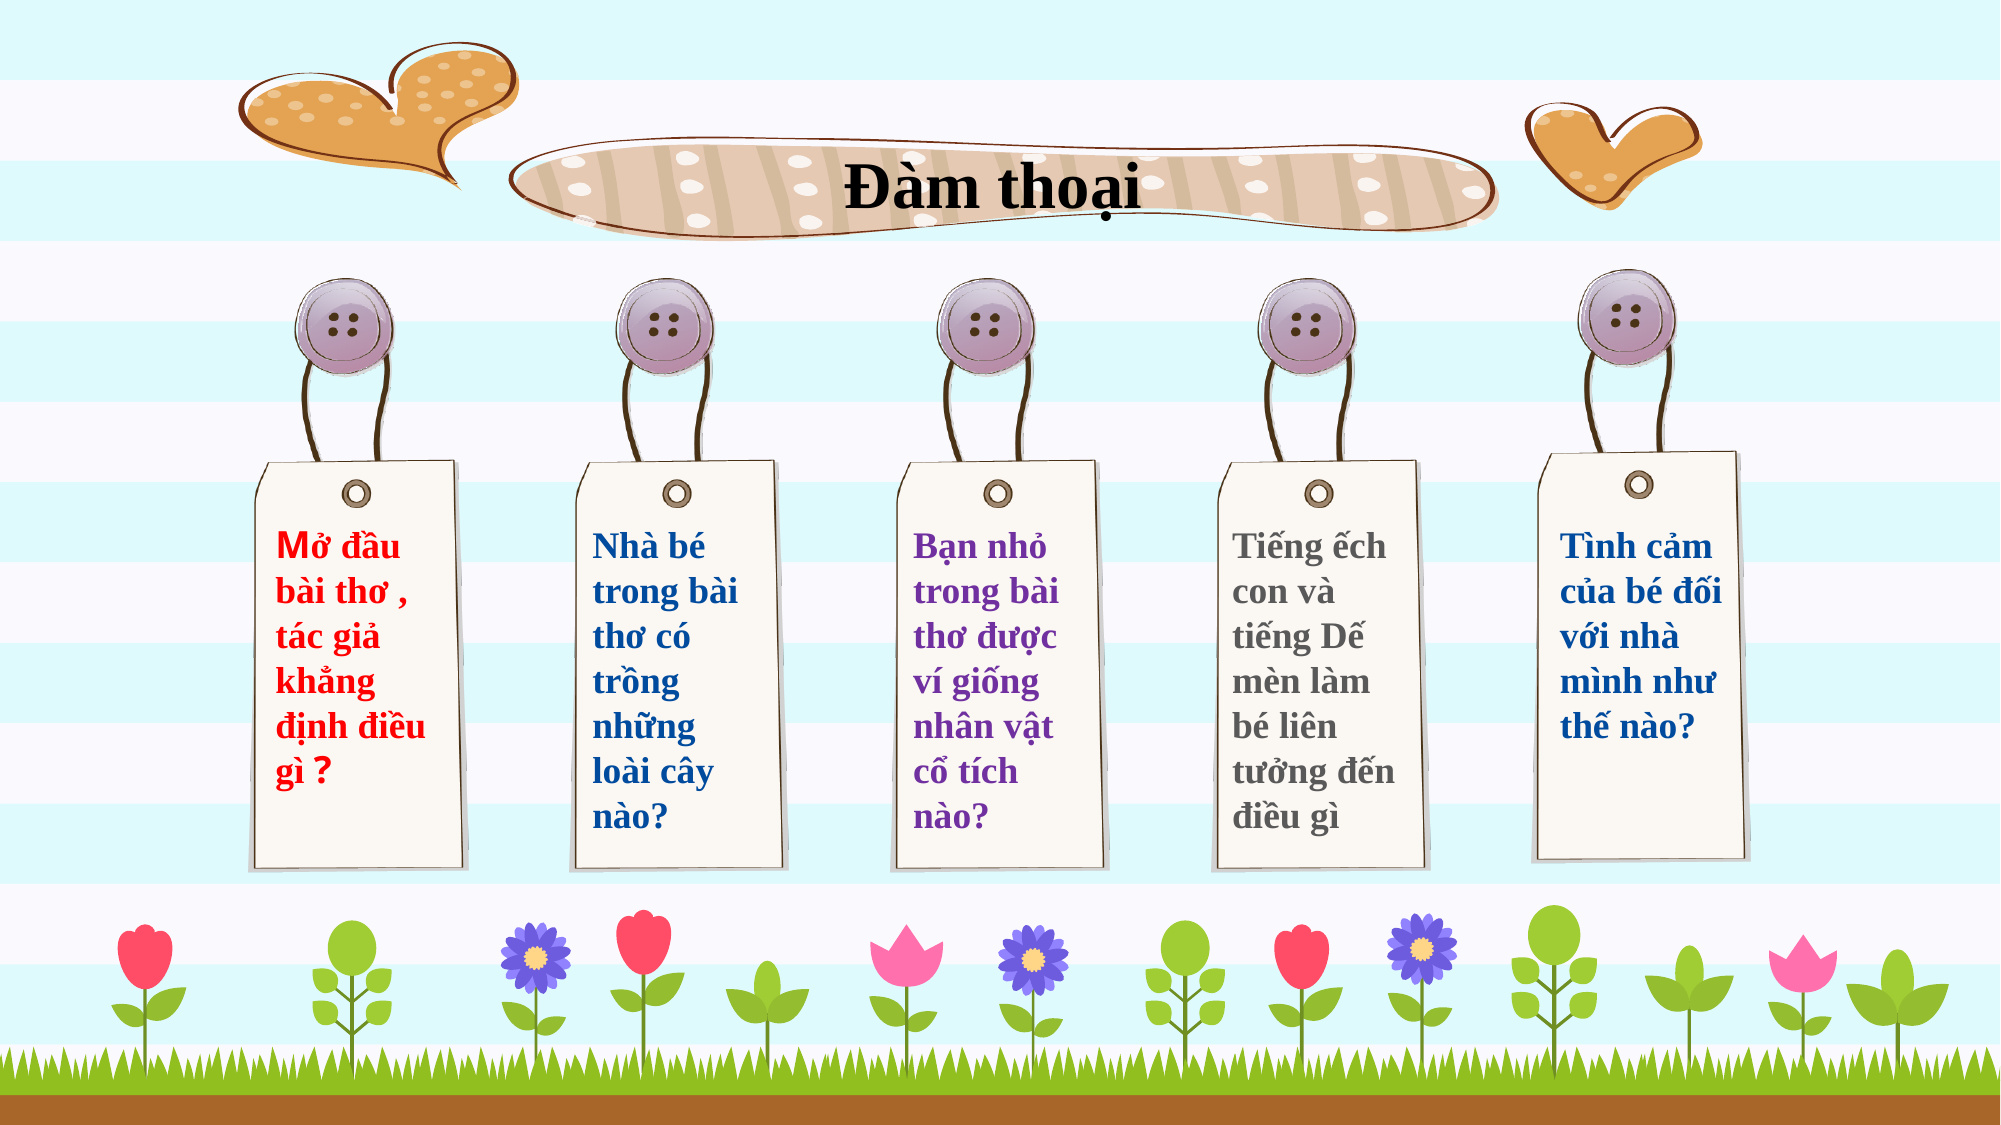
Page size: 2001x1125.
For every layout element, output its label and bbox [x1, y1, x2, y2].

text_box [569, 277, 789, 873]
text_box [890, 277, 1110, 873]
text_box [248, 277, 469, 873]
text_box [228, 30, 1706, 260]
text_box [1531, 268, 1752, 865]
text_box [1211, 277, 1431, 873]
